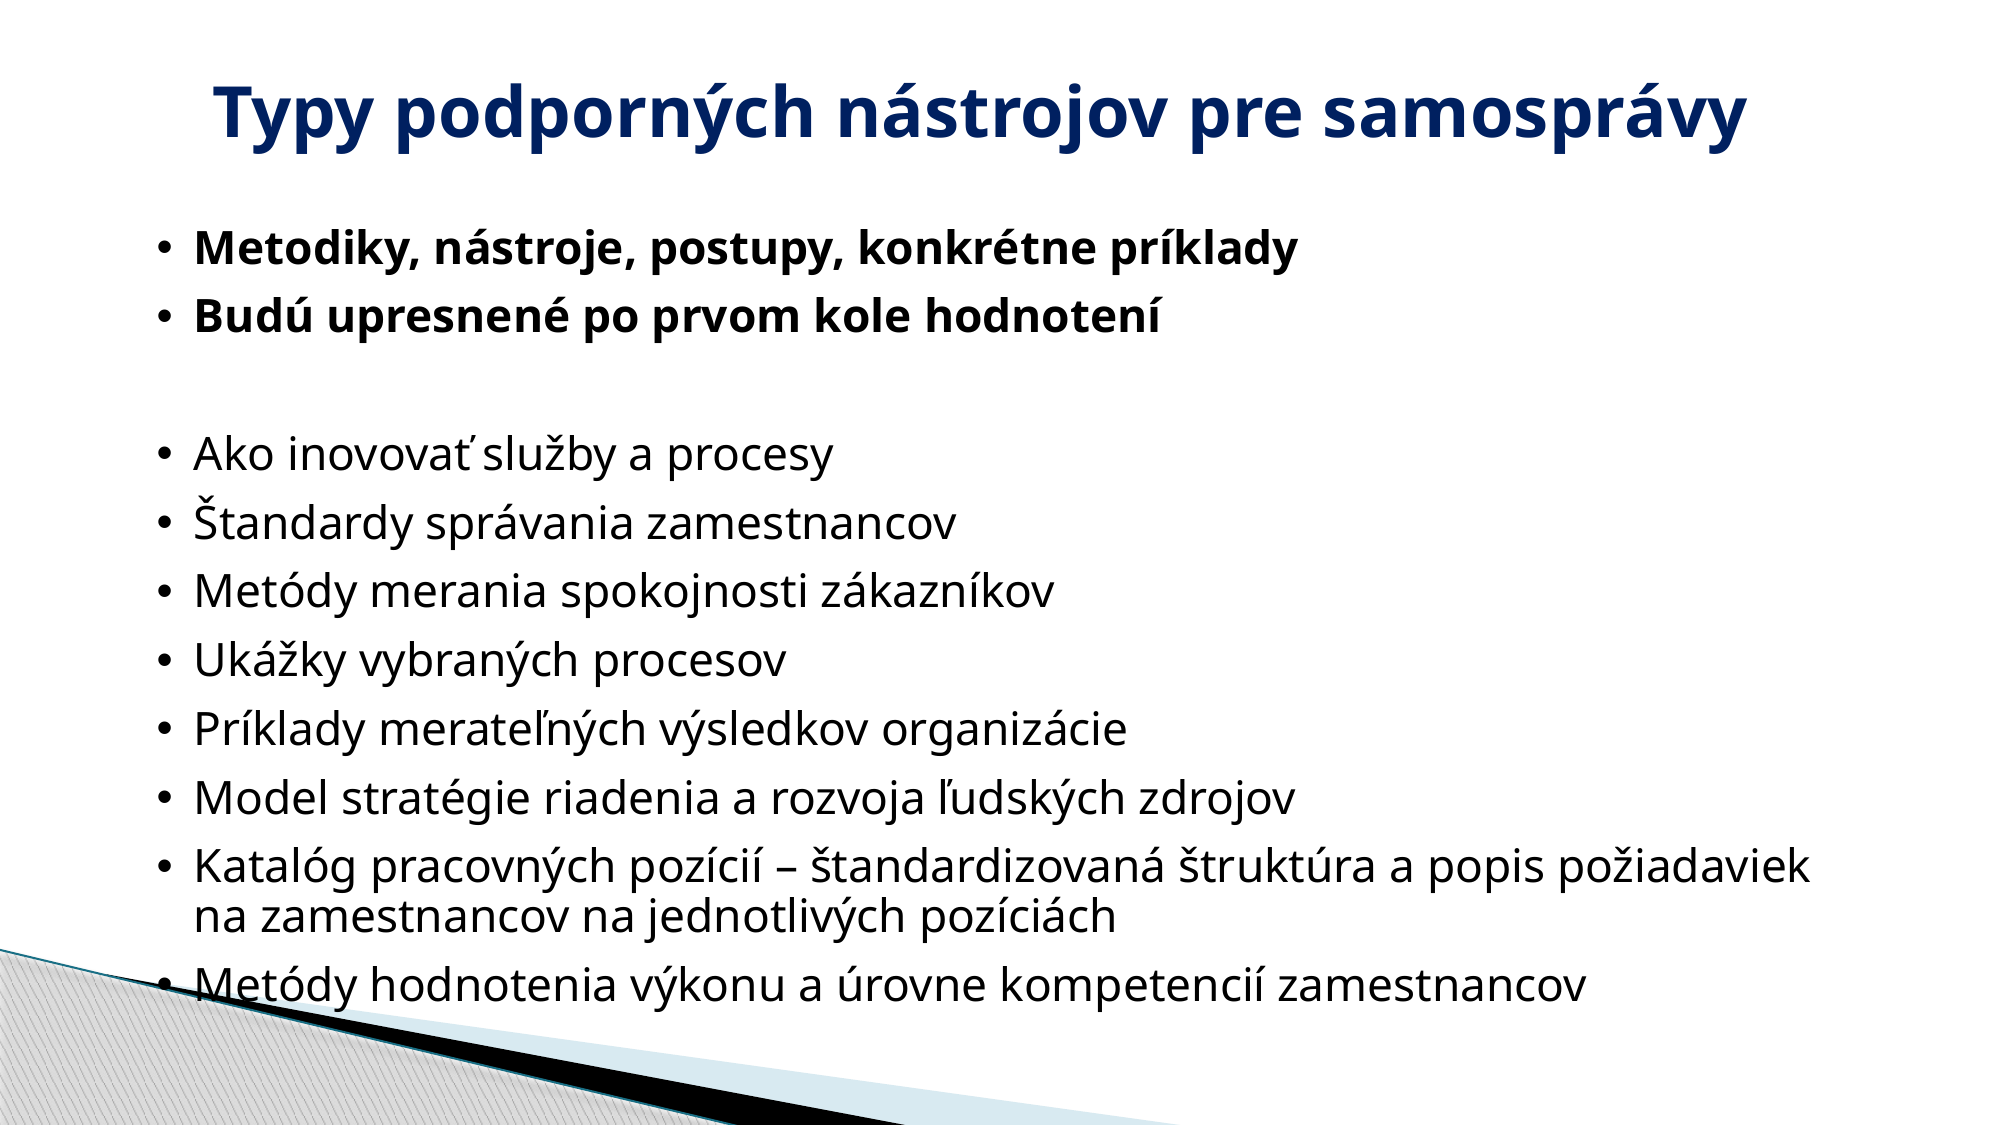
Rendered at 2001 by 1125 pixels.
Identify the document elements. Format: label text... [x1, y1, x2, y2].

text_box Typy podporných nástrojov pre samosprávy [141, 37, 1820, 193]
text_box Metodiky, nástroje, postupy, konkrétne príklady Budú upresnené po prvom kole hodnotení Ako inovovať služby a procesy Štandardy správania zamestnancov Metódy merania spokojnosti zákazníkov Ukážky vybraných procesov Príklady merateľných výsledkov organizácie Model stratégie riadenia a rozvoja ľudských zdrojov Katalóg pracovných pozícií – štandardizovaná štruktúra a popis požiadaviek na zamestnancov na jednotlivých pozíciách Metódy hodnotenia výkonu a úrovne kompetencií zamestnancov [141, 217, 1862, 1026]
